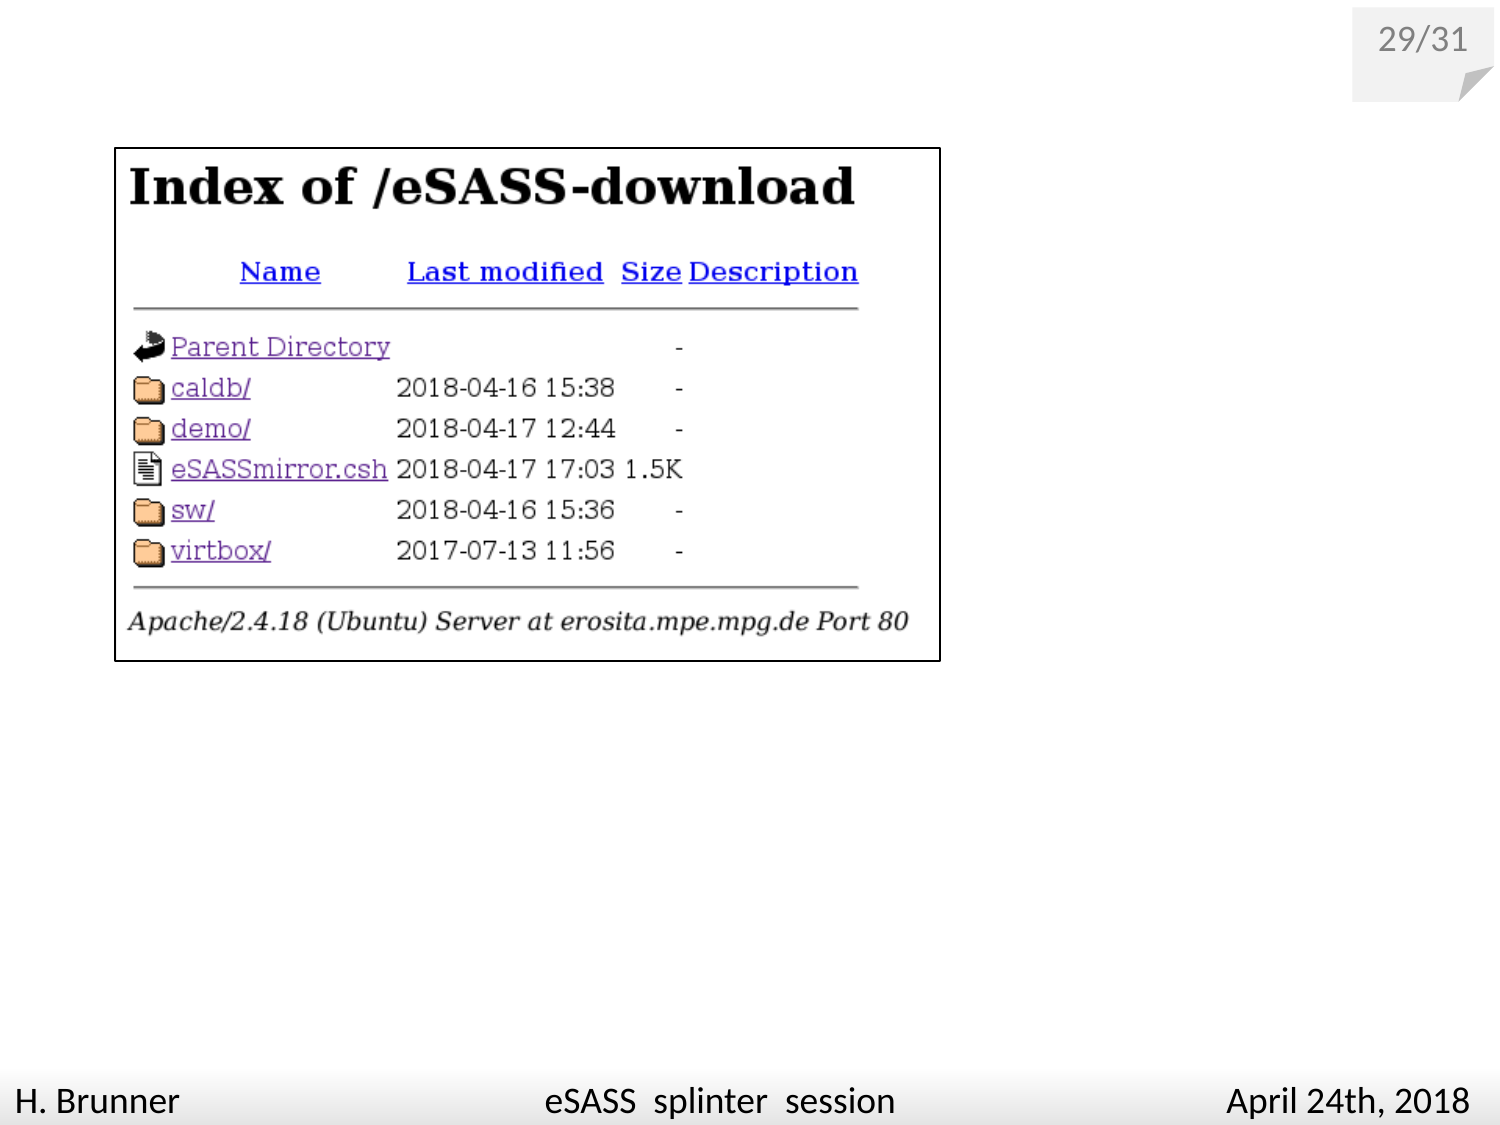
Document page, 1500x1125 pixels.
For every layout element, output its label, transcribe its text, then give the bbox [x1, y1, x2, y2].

picture [115, 148, 940, 661]
text_box 29/31 [1350, 5, 1497, 104]
text_box H. Brunner eSASS splinter session April 24th, 2018 [0, 1068, 1500, 1125]
